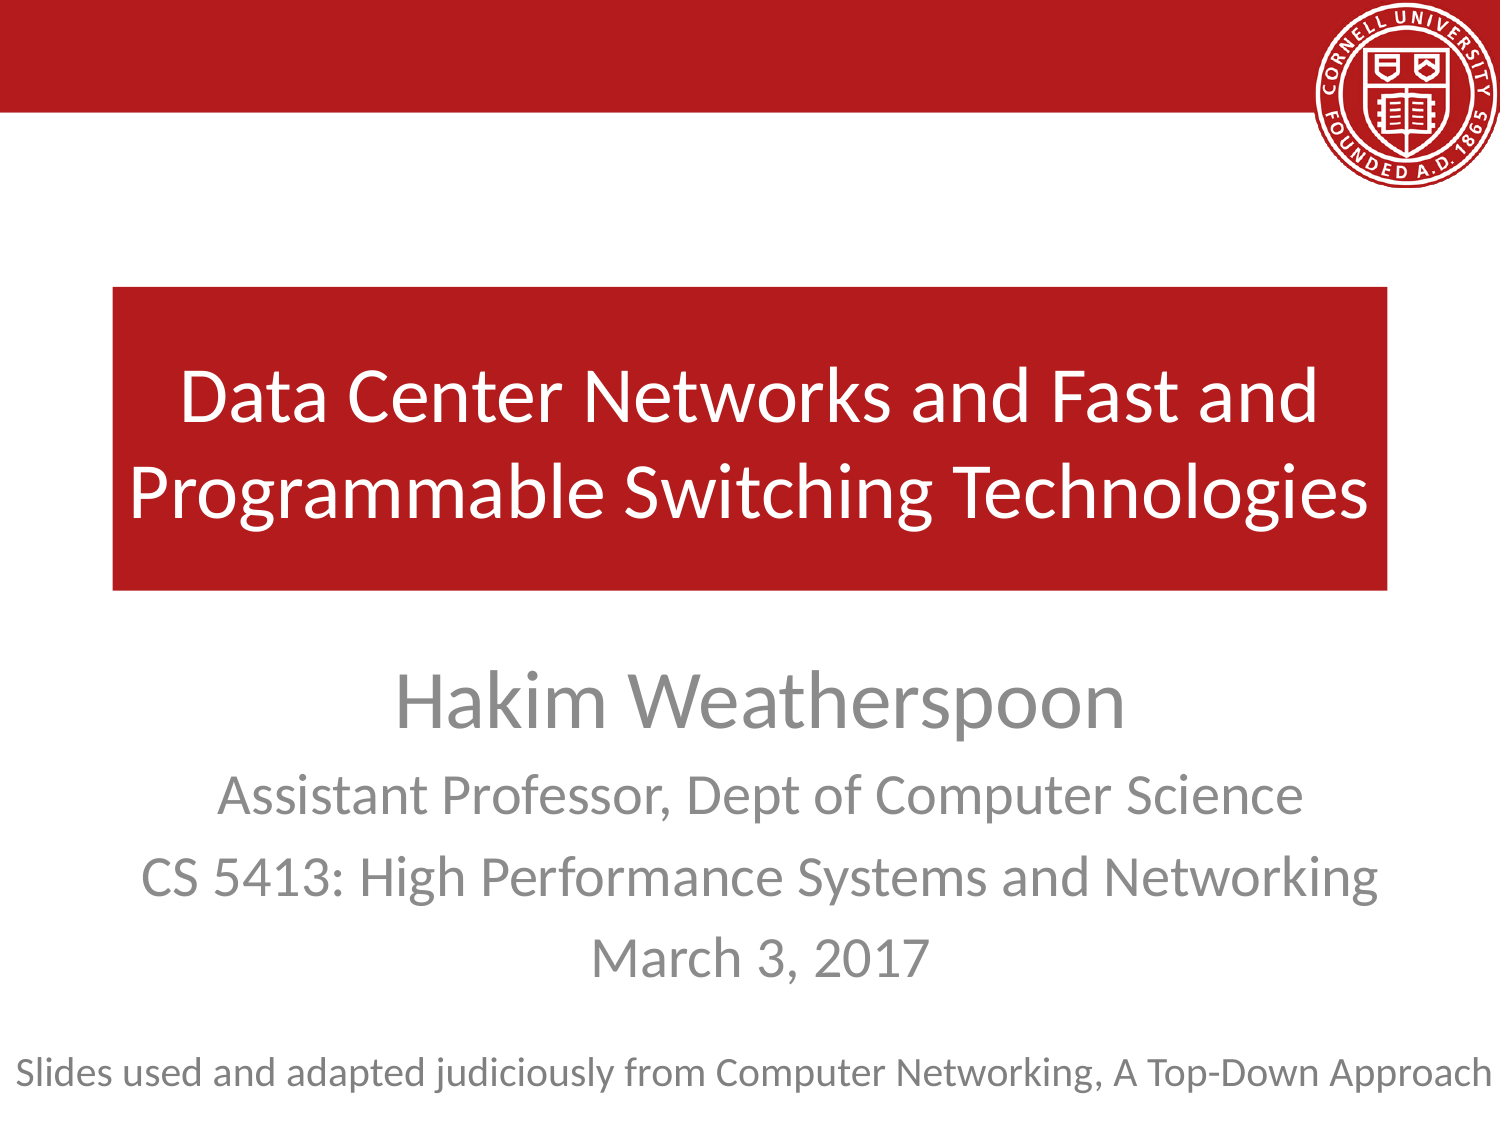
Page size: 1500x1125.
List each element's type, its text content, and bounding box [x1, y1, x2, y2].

text_box Slides used and adapted judiciously from Computer Networking, A Top-Down Approach [0, 1037, 1500, 1103]
subtitle Hakim Weatherspoon Assistant Professor, Dept of Computer Science CS 5413: High Performance Systems and Networking March 3, 2017 [112, 637, 1410, 1015]
picture [1312, 0, 1500, 188]
title Data Center Networks and Fast and Programmable Switching Technologies [112, 286, 1388, 591]
